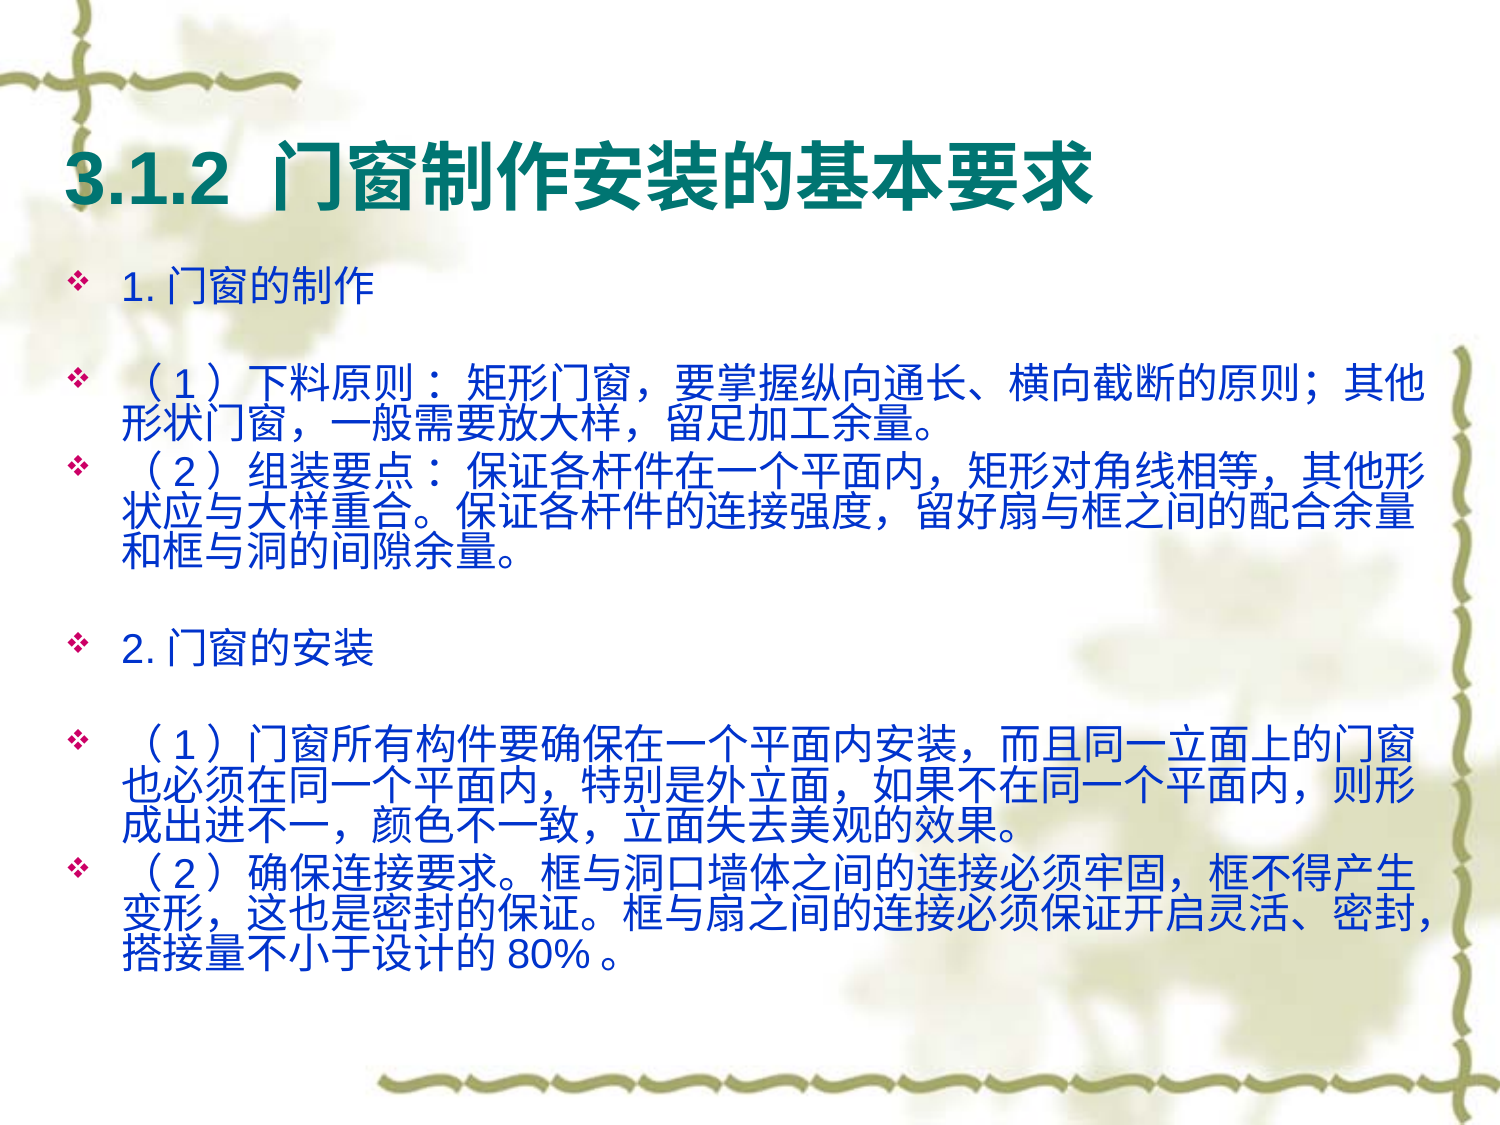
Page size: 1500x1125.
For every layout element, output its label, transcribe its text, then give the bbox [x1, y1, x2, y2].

list 1.门窗的制作 （1）下料原则 ：矩形门窗，要掌握纵向通长、横向截断的原则；其他形状门窗，一般需要放大样，留足加工余量。 （2）组装要点 ：保证各杆件在一个平面内，矩形对角线相等，其他形状应与大样重合。保证各杆件的连接强度，留好扇与框之间的配合余量和框与洞的间隙余量。 2.门窗的安装 （1）门窗所有构件要确保在一个平面内安装，而且同一立面上的门窗也必须在同一个平面内，特别是外立面，如果不在同一个平面内，则形成出进不一，颜色不一致，立面失去美观的效果。 （2）确保连接要求。框与洞口墙体之间的连接必须牢固，框不得产生变形，这也是密封的保证。框与扇之间的连接必须保证开启灵活、密封，搭接量不小于设计的80%。 [50, 262, 1451, 1038]
picture [0, 0, 1500, 1125]
title 3.1.2 门窗制作安装的基本要求 [49, 112, 1451, 238]
